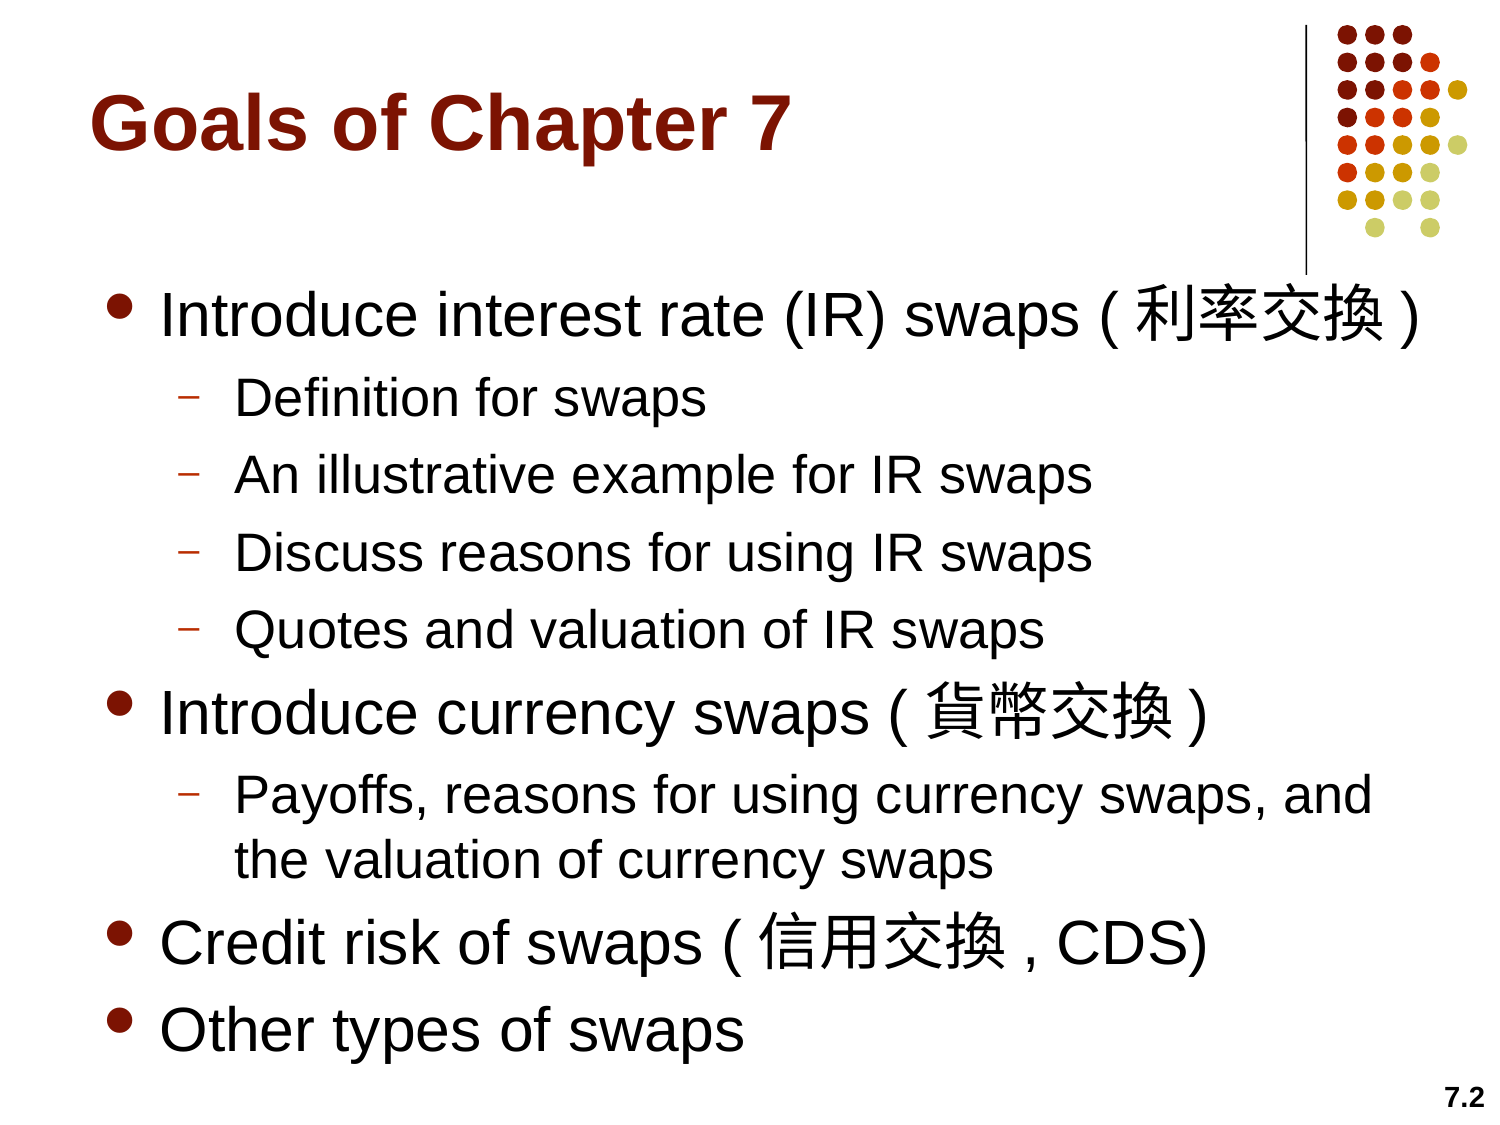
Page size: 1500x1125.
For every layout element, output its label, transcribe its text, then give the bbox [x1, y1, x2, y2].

text_box Introduce interest rate (IR) swaps (利率交換) Definition for swaps An illustrative example for IR swaps Discuss reasons for using IR swaps Quotes and valuation of IR swaps Introduce currency swaps (貨幣交換) Payoffs, reasons for using currency swaps, and the valuation of currency swaps Credit risk of swaps (信用交換, CDS) Other types of swaps [88, 267, 1447, 1106]
title Goals of Chapter 7 [75, 42, 1306, 196]
slide_number 7.2 [1400, 1070, 1500, 1125]
